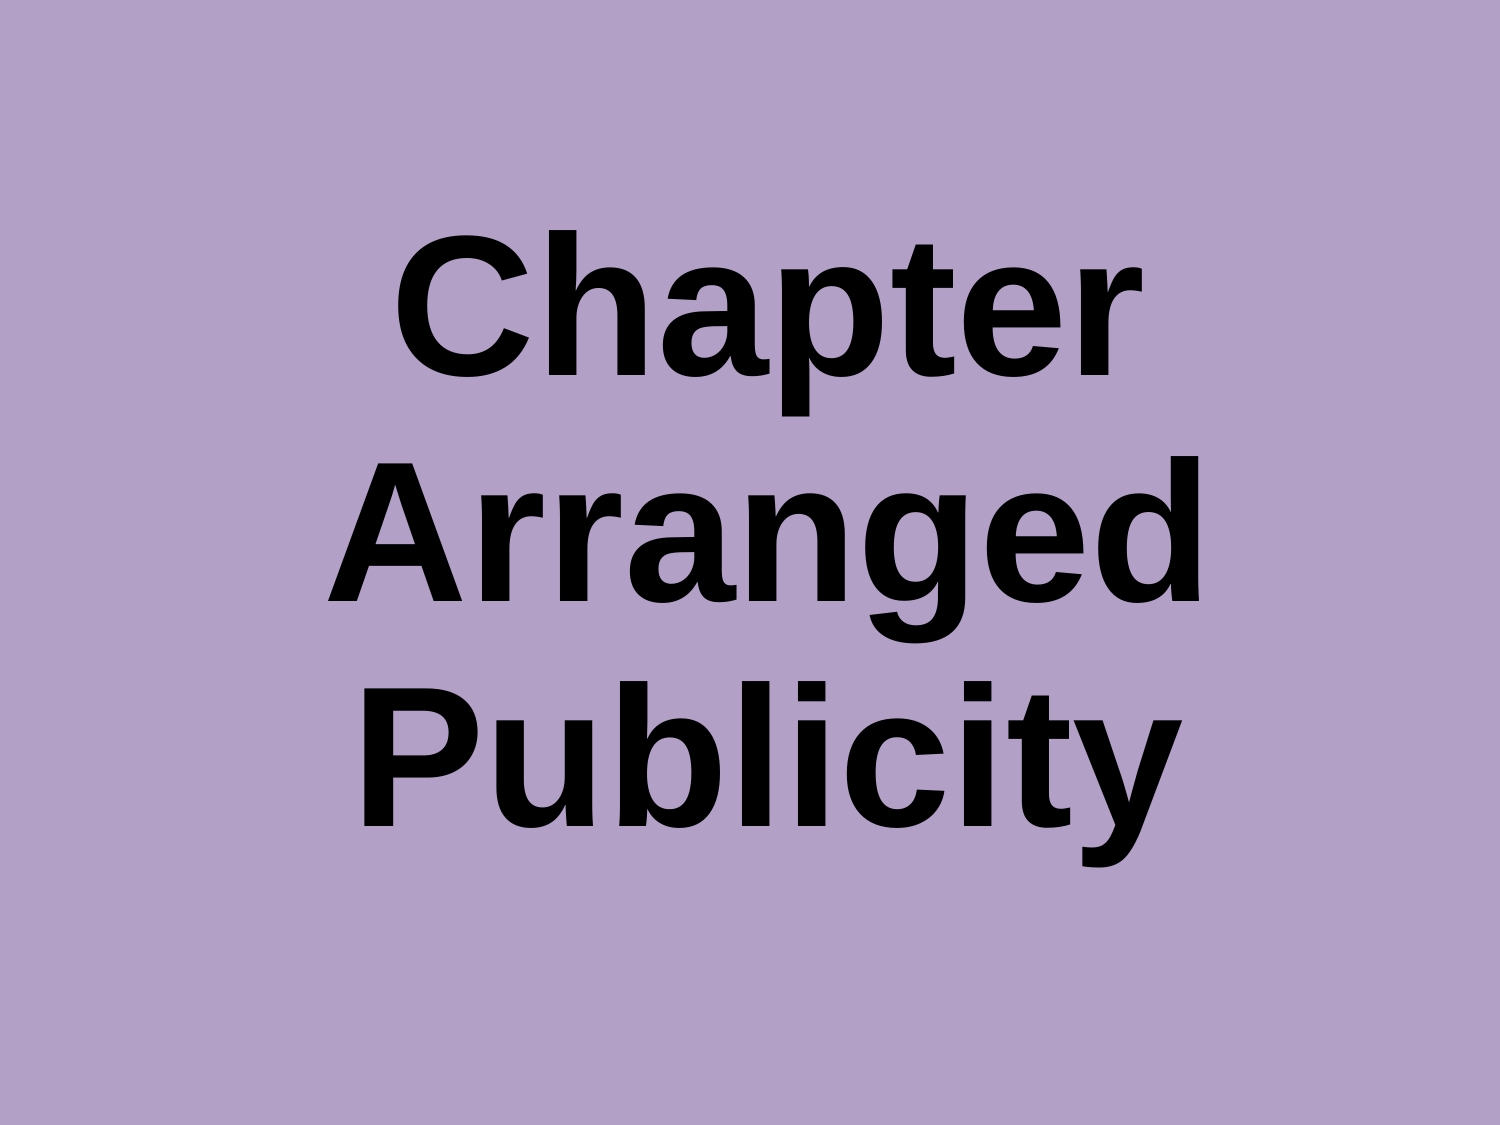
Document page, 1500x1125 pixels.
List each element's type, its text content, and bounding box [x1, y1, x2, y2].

title Chapter Arranged Publicity [93, 439, 1444, 628]
